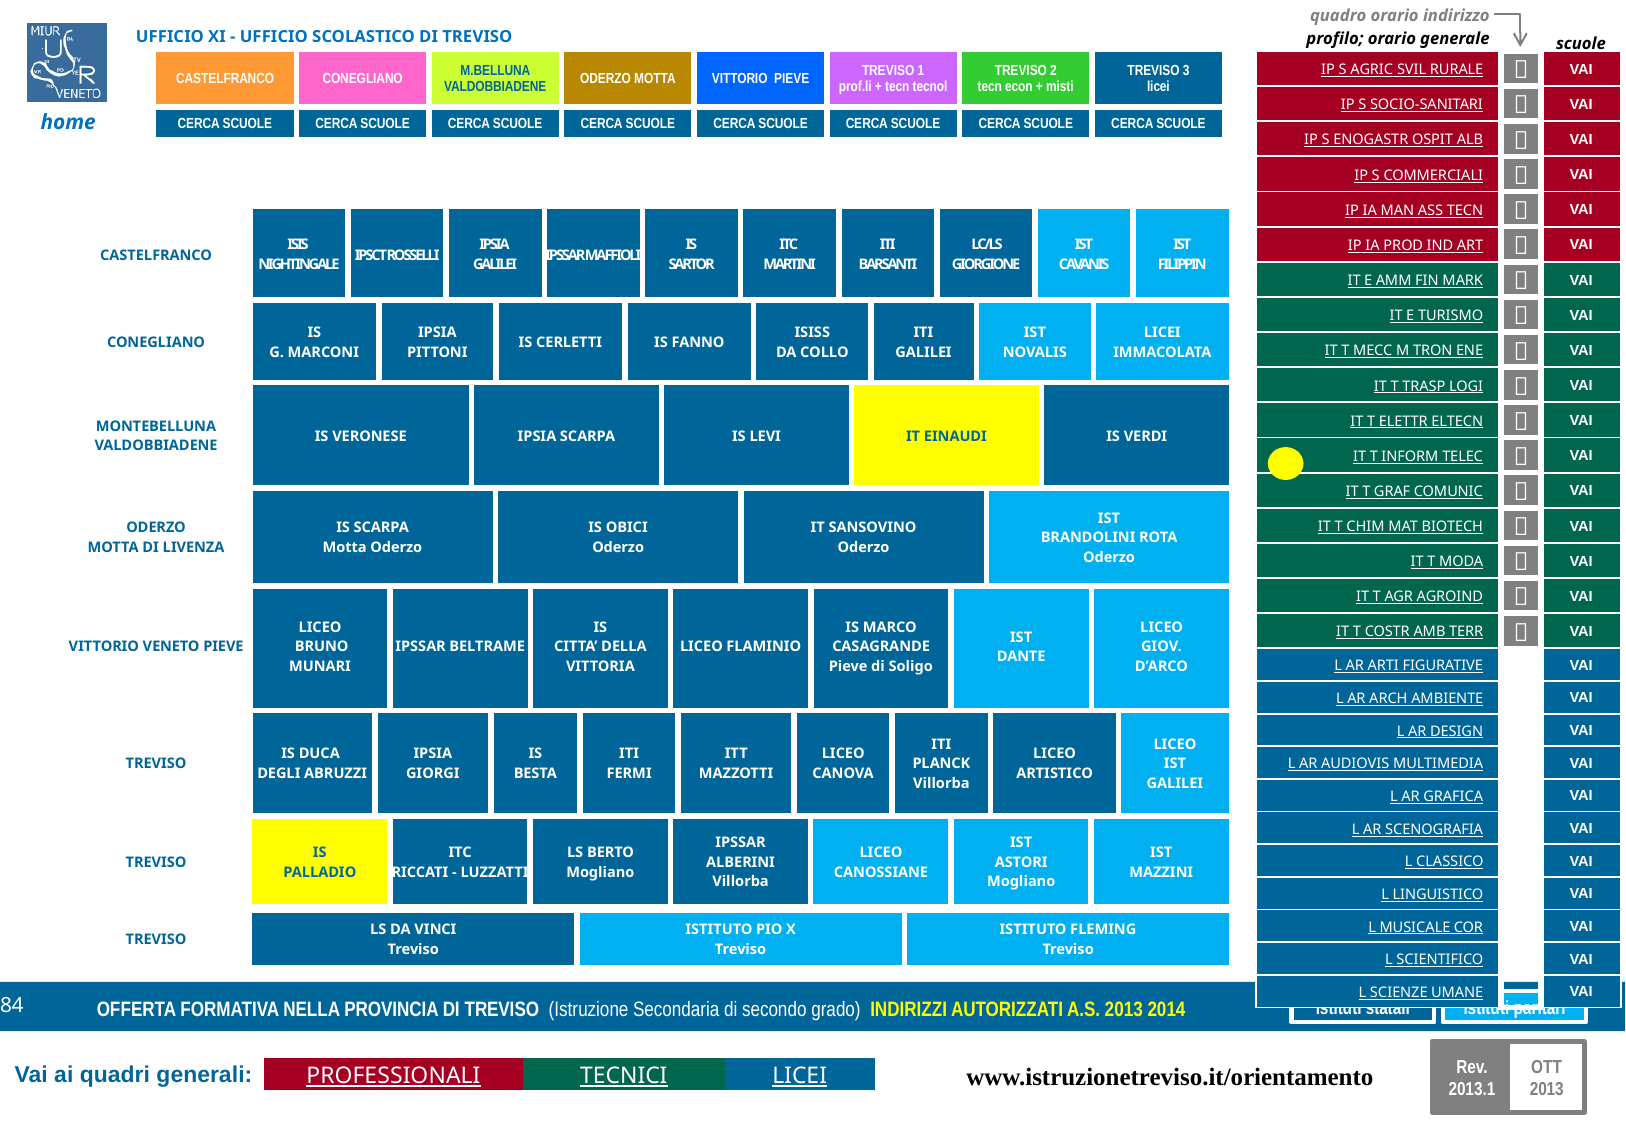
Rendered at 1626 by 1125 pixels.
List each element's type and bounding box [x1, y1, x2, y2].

table_header [378, 713, 488, 813]
table_header [874, 303, 974, 380]
table_header [854, 385, 1039, 485]
text_box [1268, 448, 1303, 479]
table_header [664, 385, 849, 485]
table_header [253, 209, 345, 297]
table_header [895, 713, 988, 813]
table_header [743, 209, 836, 297]
table_header [494, 713, 577, 813]
table_header [797, 713, 889, 813]
table_header [252, 819, 387, 904]
table_header [580, 913, 902, 965]
table_header [252, 913, 574, 965]
table_header [954, 589, 1089, 708]
table_header [681, 713, 791, 813]
table_header [1044, 385, 1229, 485]
table_header [907, 913, 1229, 965]
table_header [393, 819, 527, 904]
table_header [756, 303, 868, 380]
table_header [253, 303, 376, 380]
table_header [1038, 209, 1130, 297]
table_header [498, 491, 738, 583]
table_header [628, 303, 751, 380]
table_header [813, 819, 948, 904]
table_header [351, 209, 443, 297]
table_header [645, 209, 738, 297]
table_header [253, 713, 372, 813]
table_header [533, 819, 668, 904]
table_header [993, 713, 1116, 813]
table_header [940, 209, 1032, 297]
table_header [989, 491, 1229, 583]
table_header [673, 819, 808, 904]
table_header [393, 589, 528, 708]
table_header [842, 209, 934, 297]
table_header [583, 713, 675, 813]
table_header [547, 209, 640, 297]
table_header [954, 819, 1088, 904]
table_header [253, 385, 469, 485]
table_header [979, 303, 1091, 380]
table_header [1136, 209, 1229, 297]
table_header [382, 303, 493, 380]
table_header [1094, 589, 1229, 708]
table_header [533, 589, 668, 708]
picture [27, 23, 107, 102]
table_header [449, 209, 542, 297]
table_header [253, 491, 493, 583]
table_header [1121, 713, 1229, 813]
table_header [1096, 303, 1229, 380]
table_header [814, 589, 948, 708]
table_header [744, 491, 984, 583]
table_header [253, 589, 387, 708]
table_header [673, 589, 808, 708]
table_header [474, 385, 659, 485]
table_header [1094, 819, 1229, 904]
table_header [499, 303, 622, 380]
